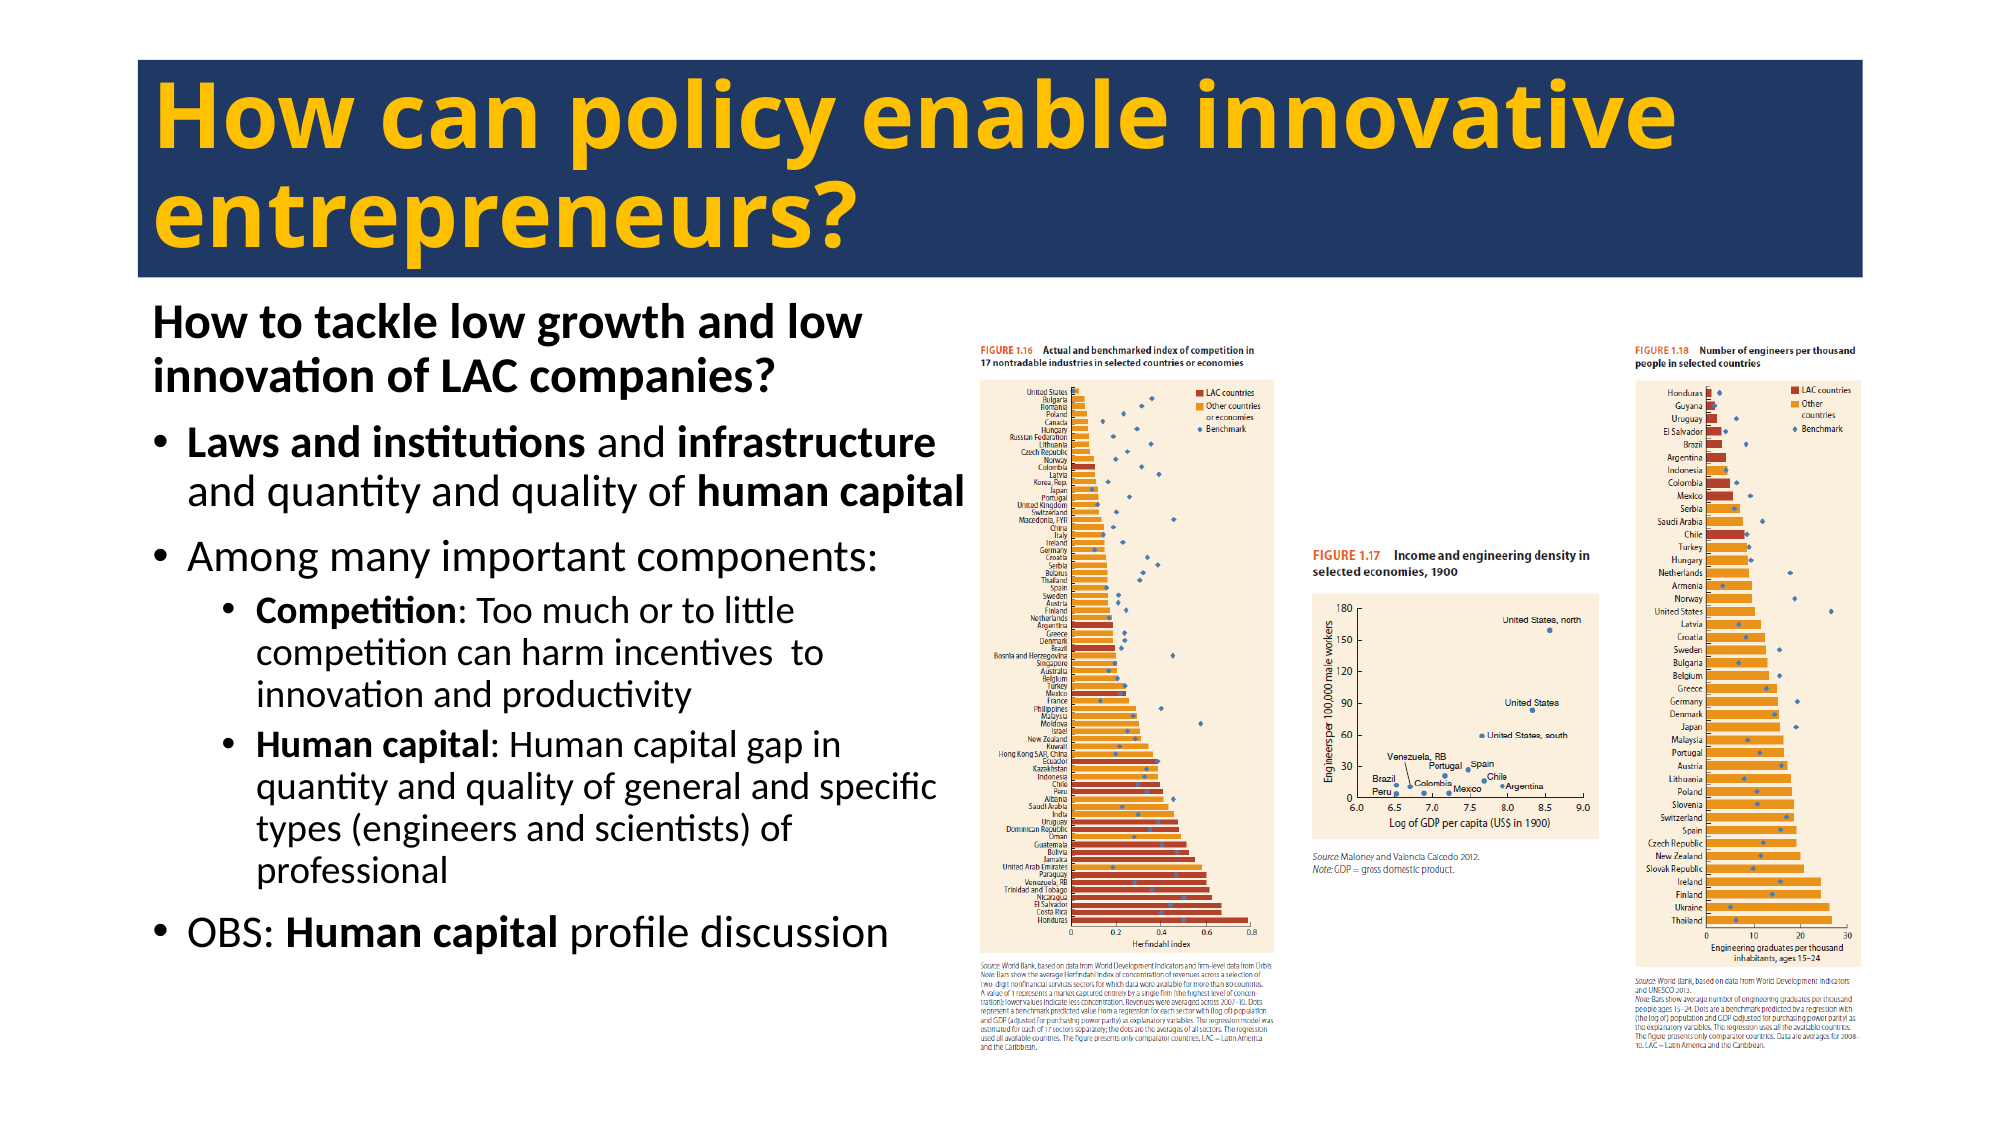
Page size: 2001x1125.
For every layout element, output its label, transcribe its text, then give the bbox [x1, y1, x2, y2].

title How can policy enable innovative entrepreneurs? [137, 59, 1863, 278]
picture [1305, 546, 1602, 880]
list Laws and institutions and infrastructure and quantity and quality of human capital Among many important components: Competition: Too much or to little competition can harm incentives to innovation and productivity Human capital: Human capital gap in quantity and quality of general and specific types (engineers and scientists) of professional OBS: Human capital profile discussion [137, 410, 979, 1016]
list How to tackle low growth and low innovation of LAC companies? [137, 275, 984, 410]
picture [1632, 343, 1863, 1052]
picture [979, 343, 1276, 1052]
